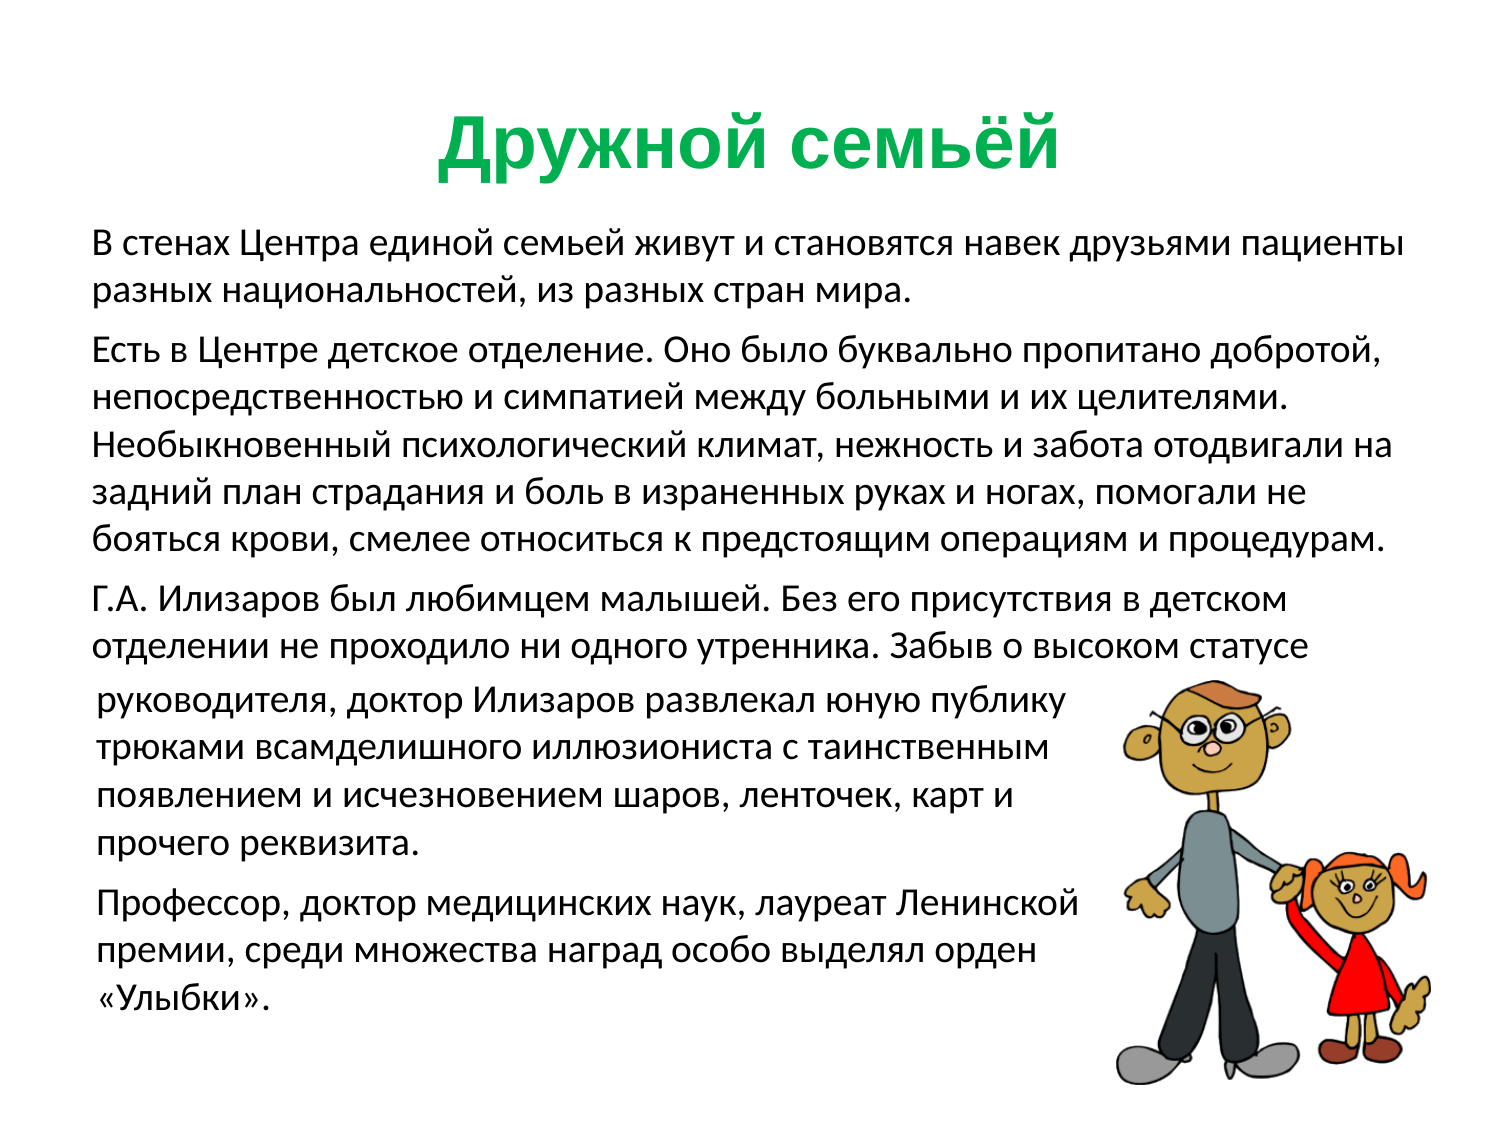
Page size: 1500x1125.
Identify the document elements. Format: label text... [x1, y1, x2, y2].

picture [1115, 680, 1431, 1085]
title Дружной семьёй [75, 45, 1425, 233]
text_box руководителя, доктор Илизаров развлекал юную публику трюками всамделишного иллюзиониста с таинственным появлением и исчезновением шаров, ленточек, карт и прочего реквизита. Профессор, доктор медицинских наук, лауреат Ленинской премии, среди множества наград особо выделял орден «Улыбки». [81, 665, 1145, 1026]
list В стенах Центра единой семьей живут и становятся навек друзьями пациенты разных национальностей, из разных стран мира. Есть в Центре детское отделение. Оно было буквально пропитано добротой, непосредственностью и симпатией между больными и их целителями. Необыкновенный психологический климат, нежность и забота отодвигали на задний план страдания и боль в израненных руках и ногах, помогали не бояться крови, смелее относиться к предстоящим операциям и процедурам. Г.А. Илизаров был любимцем малышей. Без его присутствия в детском отделении не проходило ни одного утренника. Забыв о высоком статусе [76, 208, 1437, 681]
